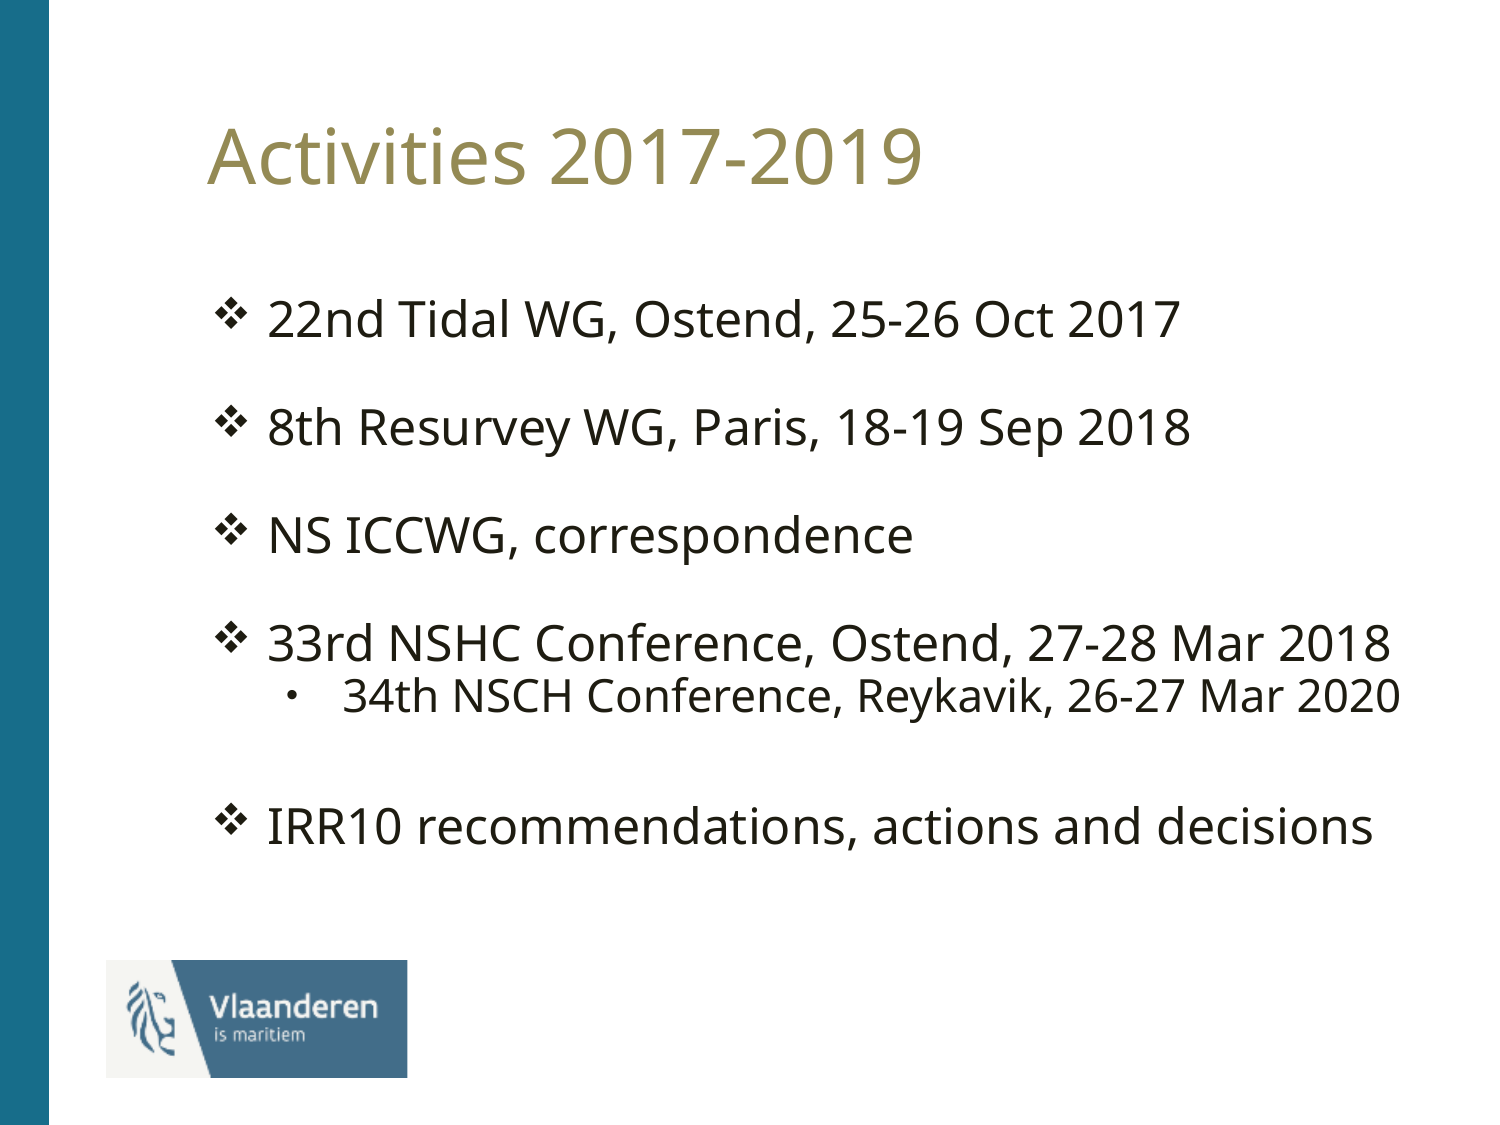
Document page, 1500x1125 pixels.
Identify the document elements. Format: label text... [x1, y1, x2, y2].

picture [106, 960, 408, 1078]
title Activities 2017-2019 [207, 120, 1425, 234]
list 22nd Tidal WG, Ostend, 25-26 Oct 2017 8th Resurvey WG, Paris, 18-19 Sep 2018 NS ICCWG, correspondence 33rd NSHC Conference, Ostend, 27-28 Mar 2018 34th NSCH Conference, Reykavik, 26-27 Mar 2020 IRR10 recommendations, actions and decisions [210, 239, 1428, 997]
